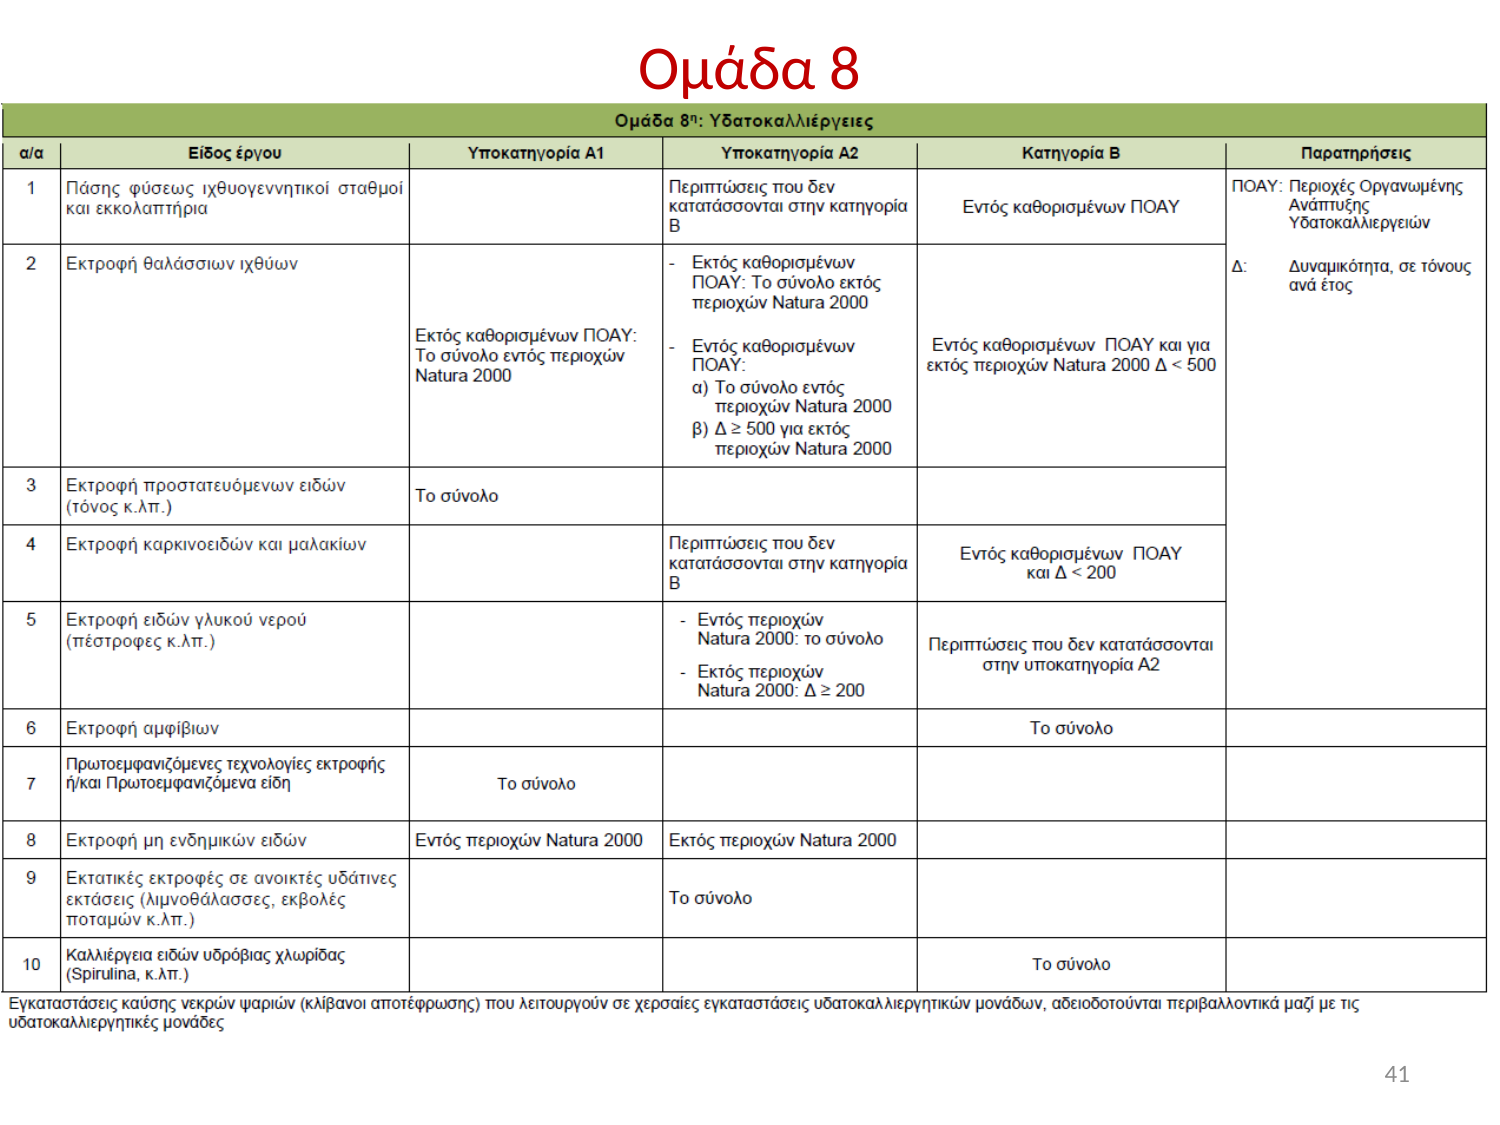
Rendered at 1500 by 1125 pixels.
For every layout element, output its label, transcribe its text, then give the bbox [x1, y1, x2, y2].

text_box Ομάδα 8 [74, 19, 1425, 100]
slide_number 41 [1074, 1043, 1425, 1103]
picture [0, 101, 1494, 1036]
